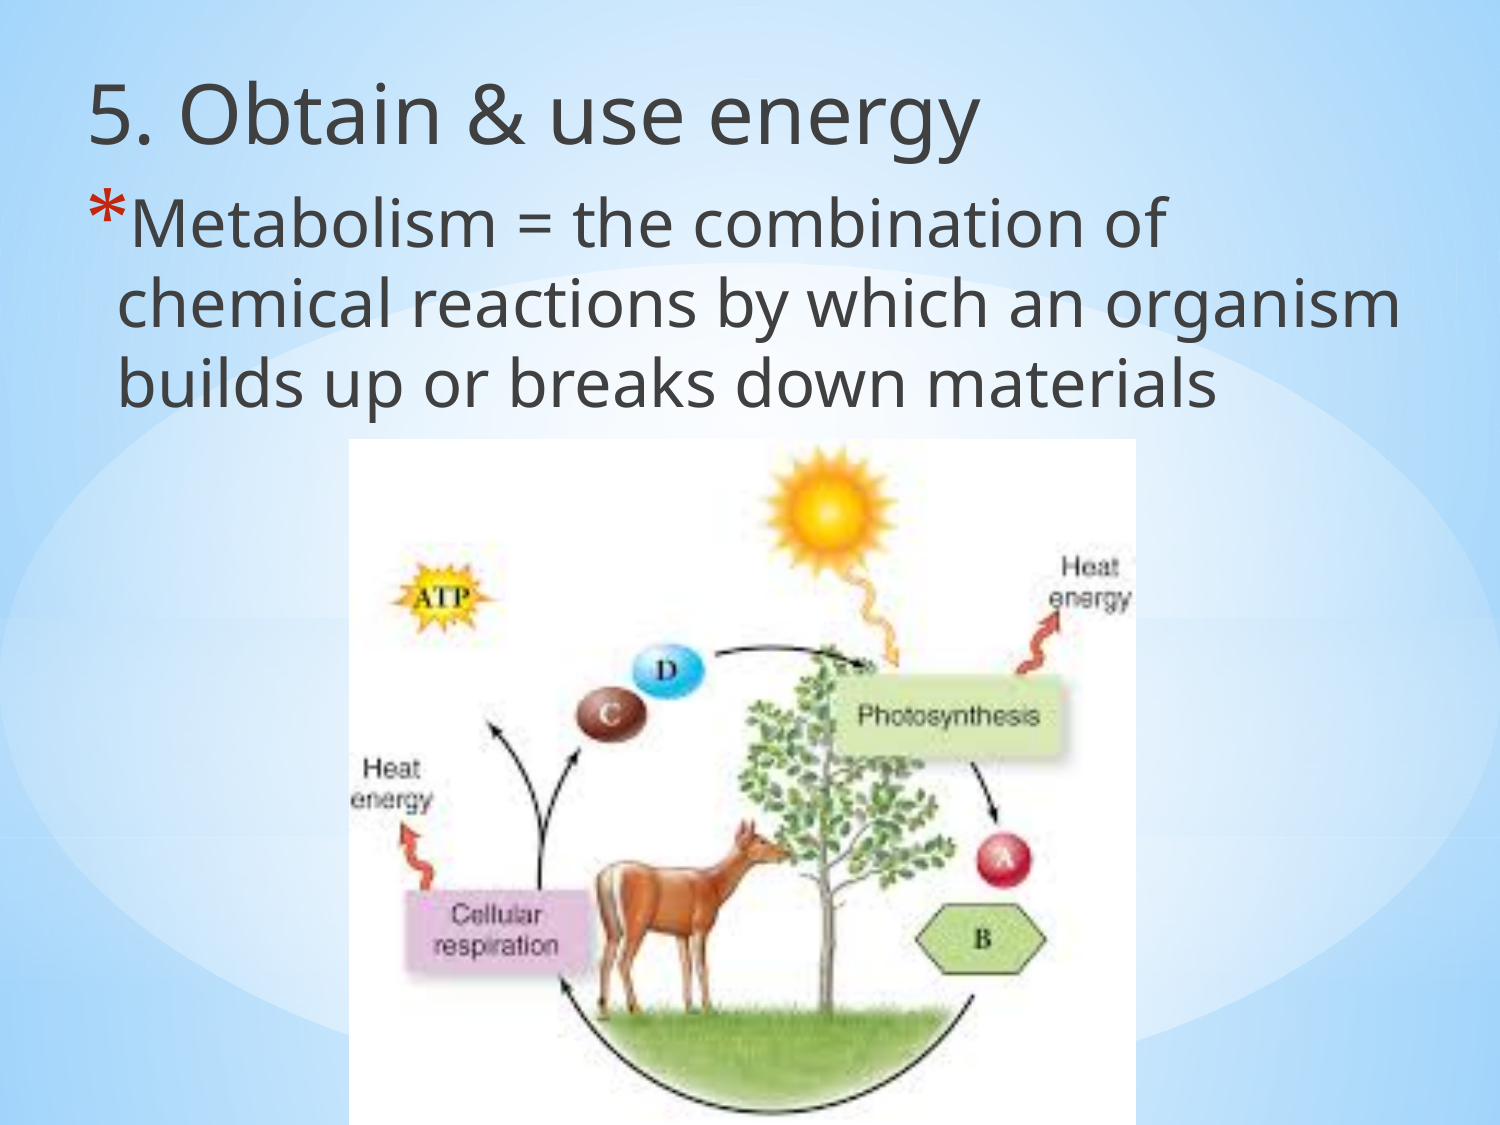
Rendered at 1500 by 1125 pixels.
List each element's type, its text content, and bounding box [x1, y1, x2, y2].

picture [349, 438, 1136, 1125]
list 5. Obtain & use energy Metabolism = the combination of chemical reactions by which an organism builds up or breaks down materials [63, 53, 1464, 1051]
